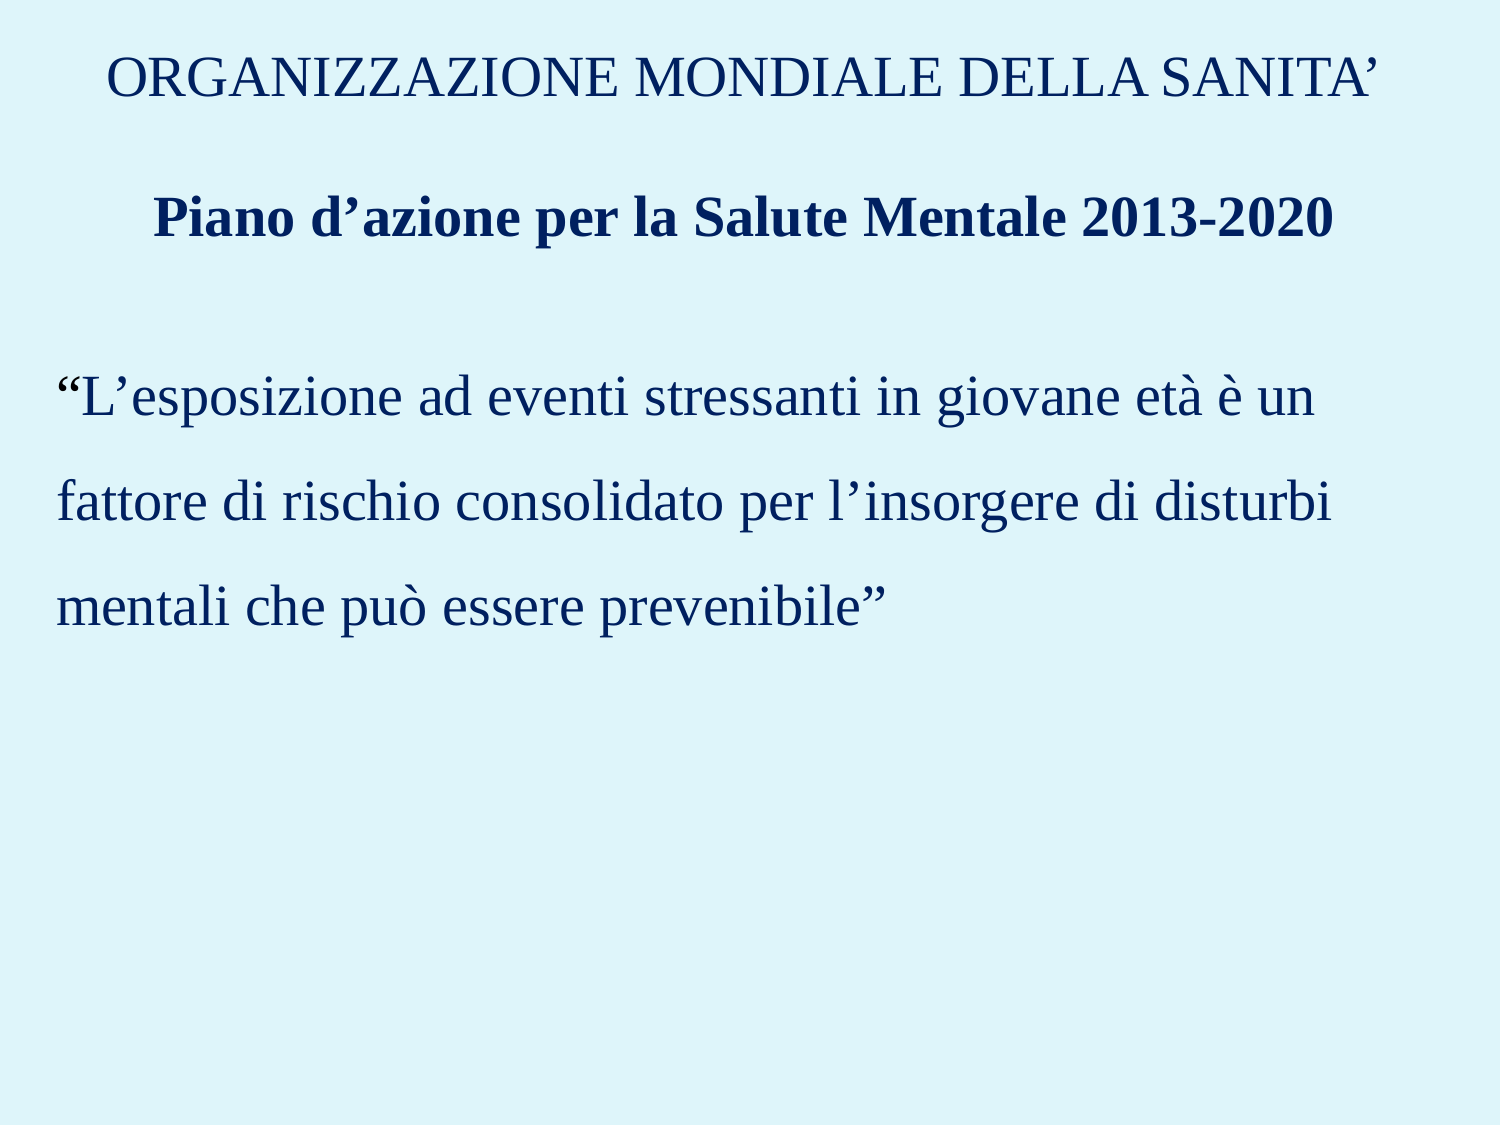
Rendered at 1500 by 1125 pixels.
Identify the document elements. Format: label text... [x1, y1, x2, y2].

text_box ORGANIZZAZIONE MONDIALE DELLA SANITA’ Piano d’azione per la Salute Mentale 2013-2020 [91, 30, 1398, 256]
text_box “L’esposizione ad eventi stressanti in giovane età è un fattore di rischio consolidato per l’insorgere di disturbi mentali che può essere prevenibile” [41, 314, 1459, 645]
